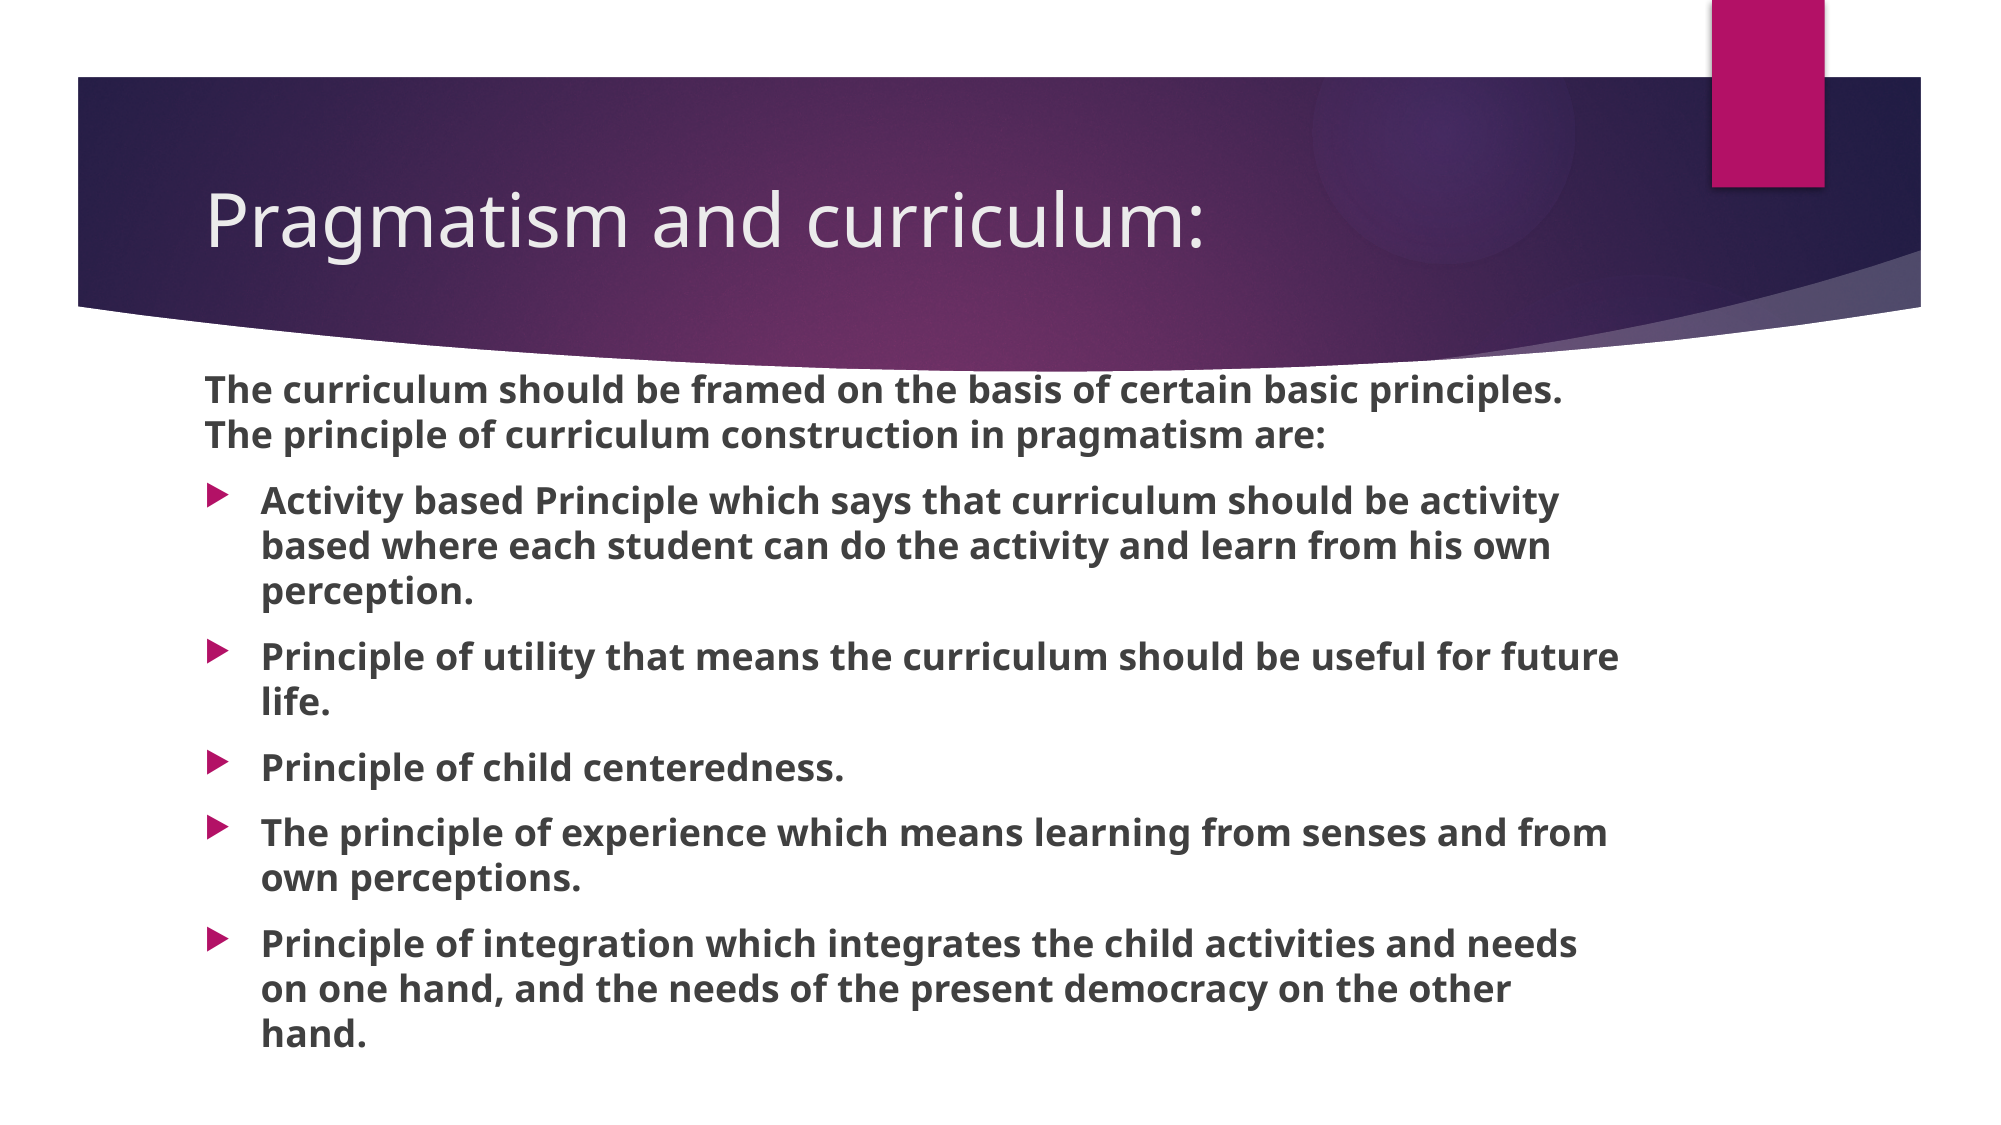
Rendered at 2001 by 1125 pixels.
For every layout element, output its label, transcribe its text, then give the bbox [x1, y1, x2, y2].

title Pragmatism and curriculum: [189, 159, 1627, 276]
list The curriculum should be framed on the basis of certain basic principles. The principle of curriculum construction in pragmatism are: Activity based Principle which says that curriculum should be activity based where each student can do the activity and learn from his own perception. Principle of utility that means the curriculum should be useful for future life. Principle of child centeredness. The principle of experience which means learning from senses and from own perceptions. Principle of integration which integrates the child activities and needs on one hand, and the needs of the present democracy on the other hand. [189, 358, 1638, 687]
